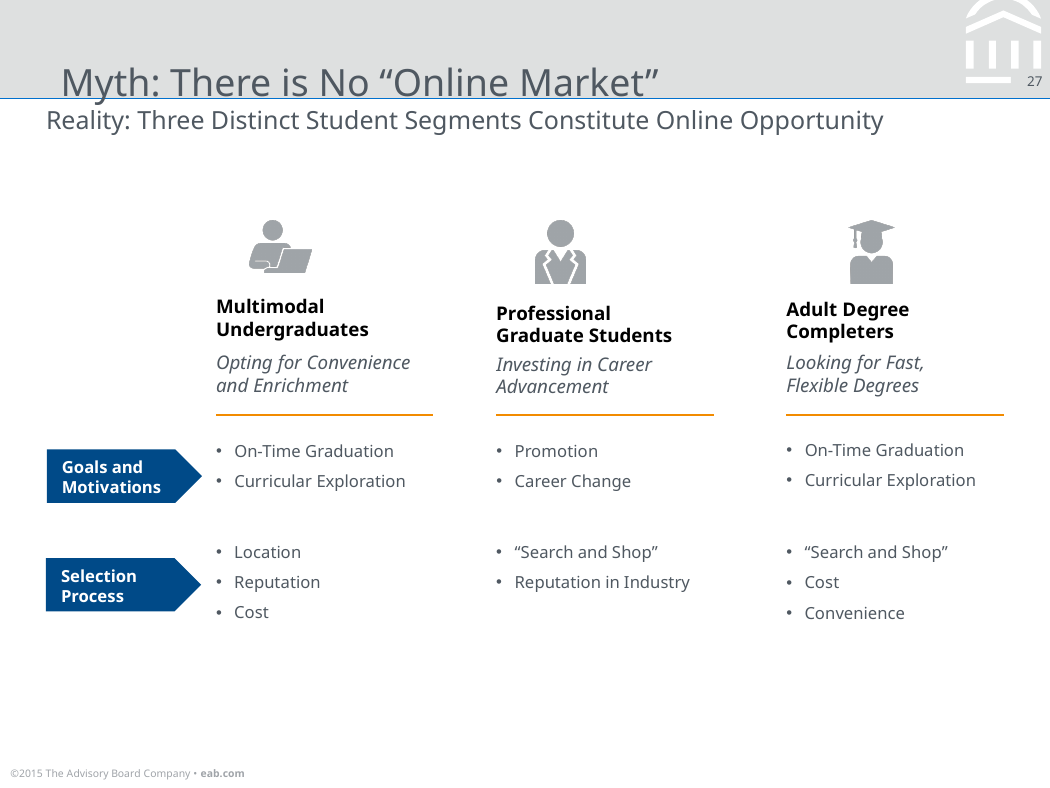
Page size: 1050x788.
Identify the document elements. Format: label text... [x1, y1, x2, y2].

text_box On-Time Graduation Curricular Exploration [786, 439, 1050, 491]
text_box Professional Graduate Students [496, 301, 752, 369]
text_box Location Reputation Cost [215, 541, 412, 623]
text_box Opting for Convenience and Enrichment [216, 351, 446, 397]
text_box Promotion Career Change [496, 440, 786, 491]
text_box Adult Degree Completers [786, 297, 930, 348]
picture [847, 220, 895, 284]
picture [249, 220, 313, 273]
text_box Selection Process [45, 558, 202, 612]
text_box “Search and Shop” Cost Convenience [786, 541, 983, 623]
text_box On-Time Graduation Curricular Exploration [216, 440, 496, 491]
text_box “Search and Shop” Reputation in Industry [496, 541, 693, 593]
title Myth: There is No “Online Market” [45, 52, 946, 93]
text_box Goals and Motivations [46, 449, 202, 503]
list Reality: Three Distinct Student Segments Constitute Online Opportunity [45, 105, 1005, 136]
picture [535, 220, 586, 284]
text_box Multimodal Undergraduates [215, 294, 393, 340]
text_box Looking for Fast, Flexible Degrees [786, 351, 962, 397]
text_box Investing in Career Advancement [496, 352, 726, 398]
